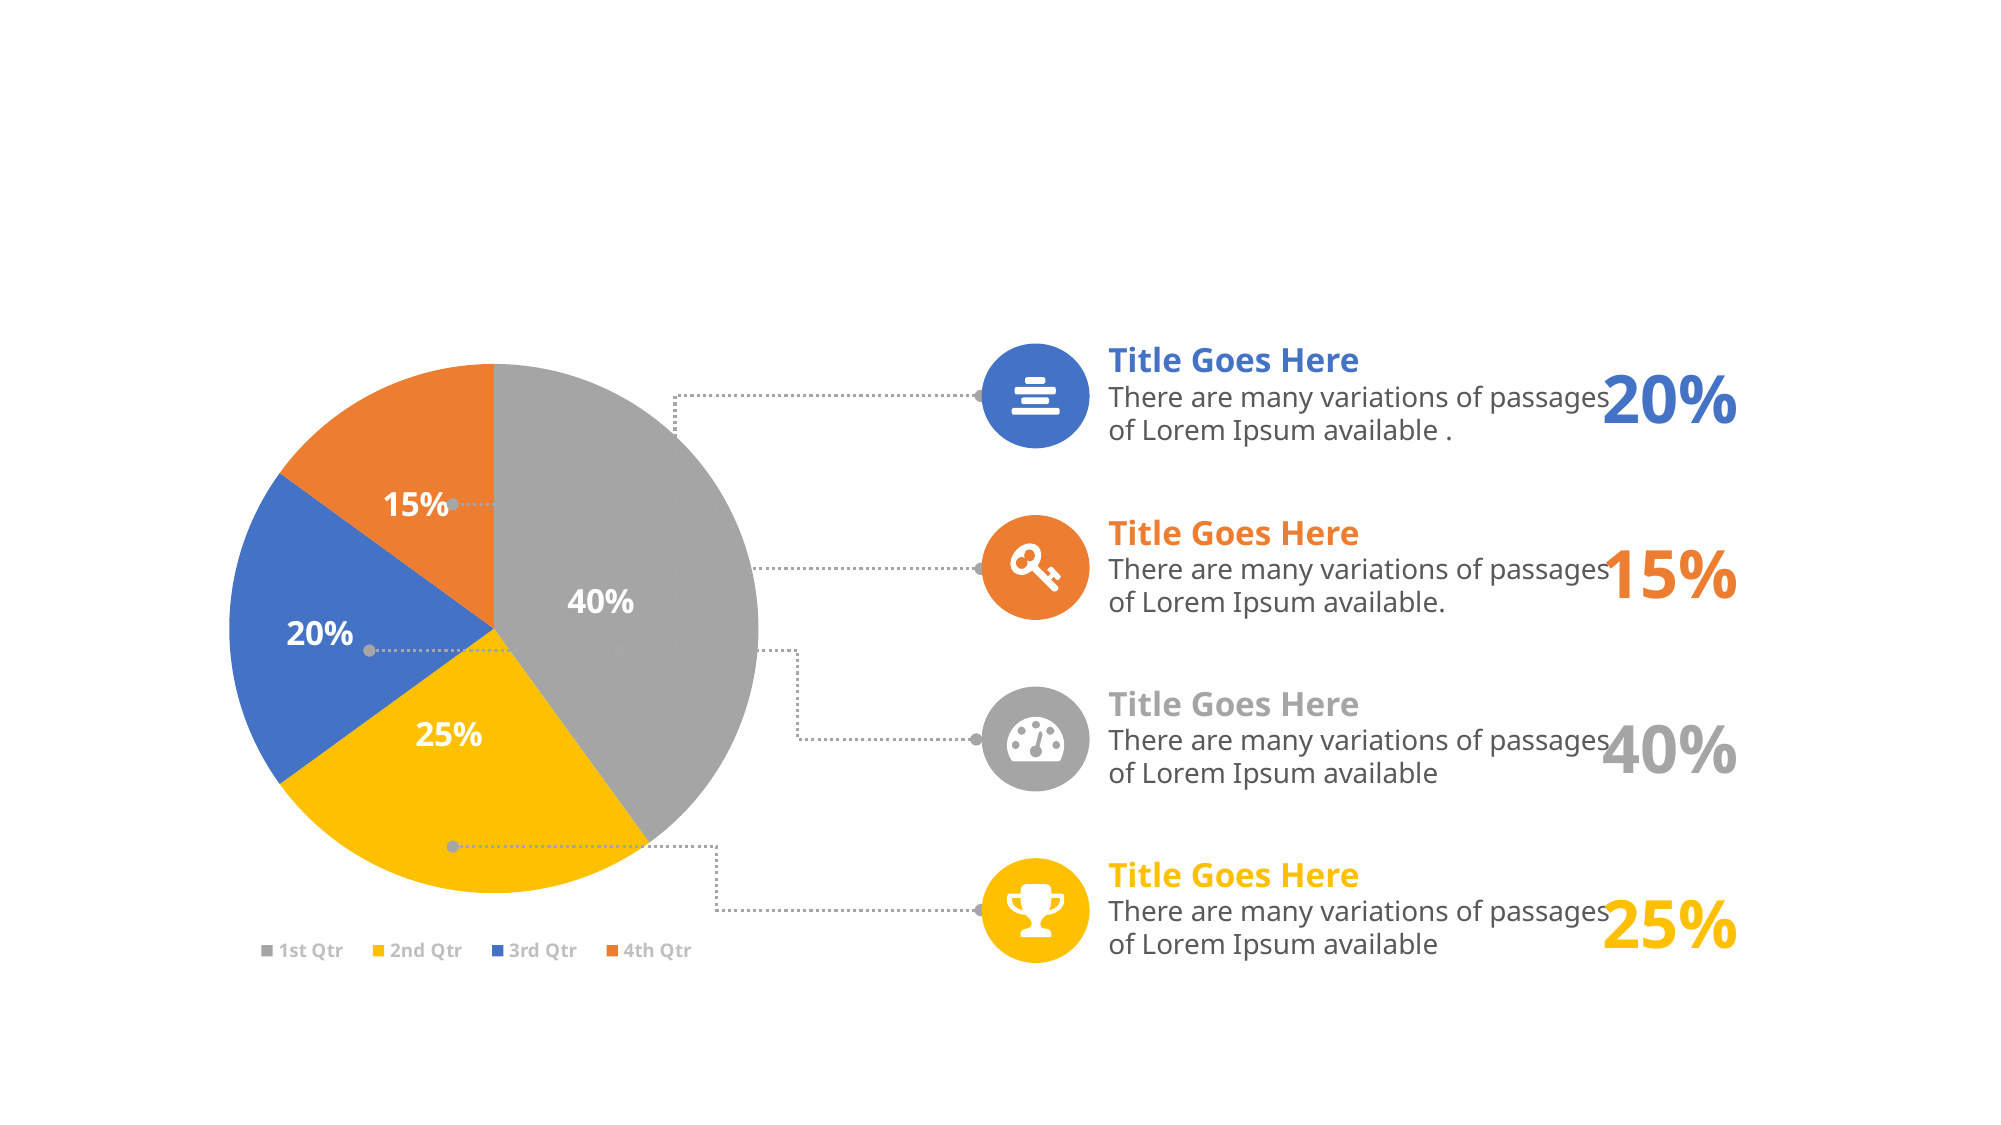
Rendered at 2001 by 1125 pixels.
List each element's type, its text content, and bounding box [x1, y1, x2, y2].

text_box 25% [1602, 881, 1739, 962]
chart [73, 313, 907, 1008]
text_box Title Goes Here There are many variations of passages of Lorem Ipsum available. [1093, 504, 1636, 626]
text_box Title Goes Here There are many variations of passages of Lorem Ipsum available . [1093, 331, 1636, 454]
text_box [981, 686, 1090, 792]
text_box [369, 395, 981, 651]
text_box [981, 858, 1090, 963]
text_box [981, 343, 1090, 449]
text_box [452, 846, 981, 911]
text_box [619, 650, 977, 740]
text_box Title Goes Here There are many variations of passages of Lorem Ipsum available [1093, 675, 1636, 797]
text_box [981, 515, 1090, 620]
text_box 15% [1602, 531, 1739, 612]
text_box 40% [1602, 706, 1739, 787]
text_box 20% [1602, 356, 1739, 437]
text_box Title Goes Here There are many variations of passages of Lorem Ipsum available [1093, 846, 1636, 968]
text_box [452, 504, 981, 569]
